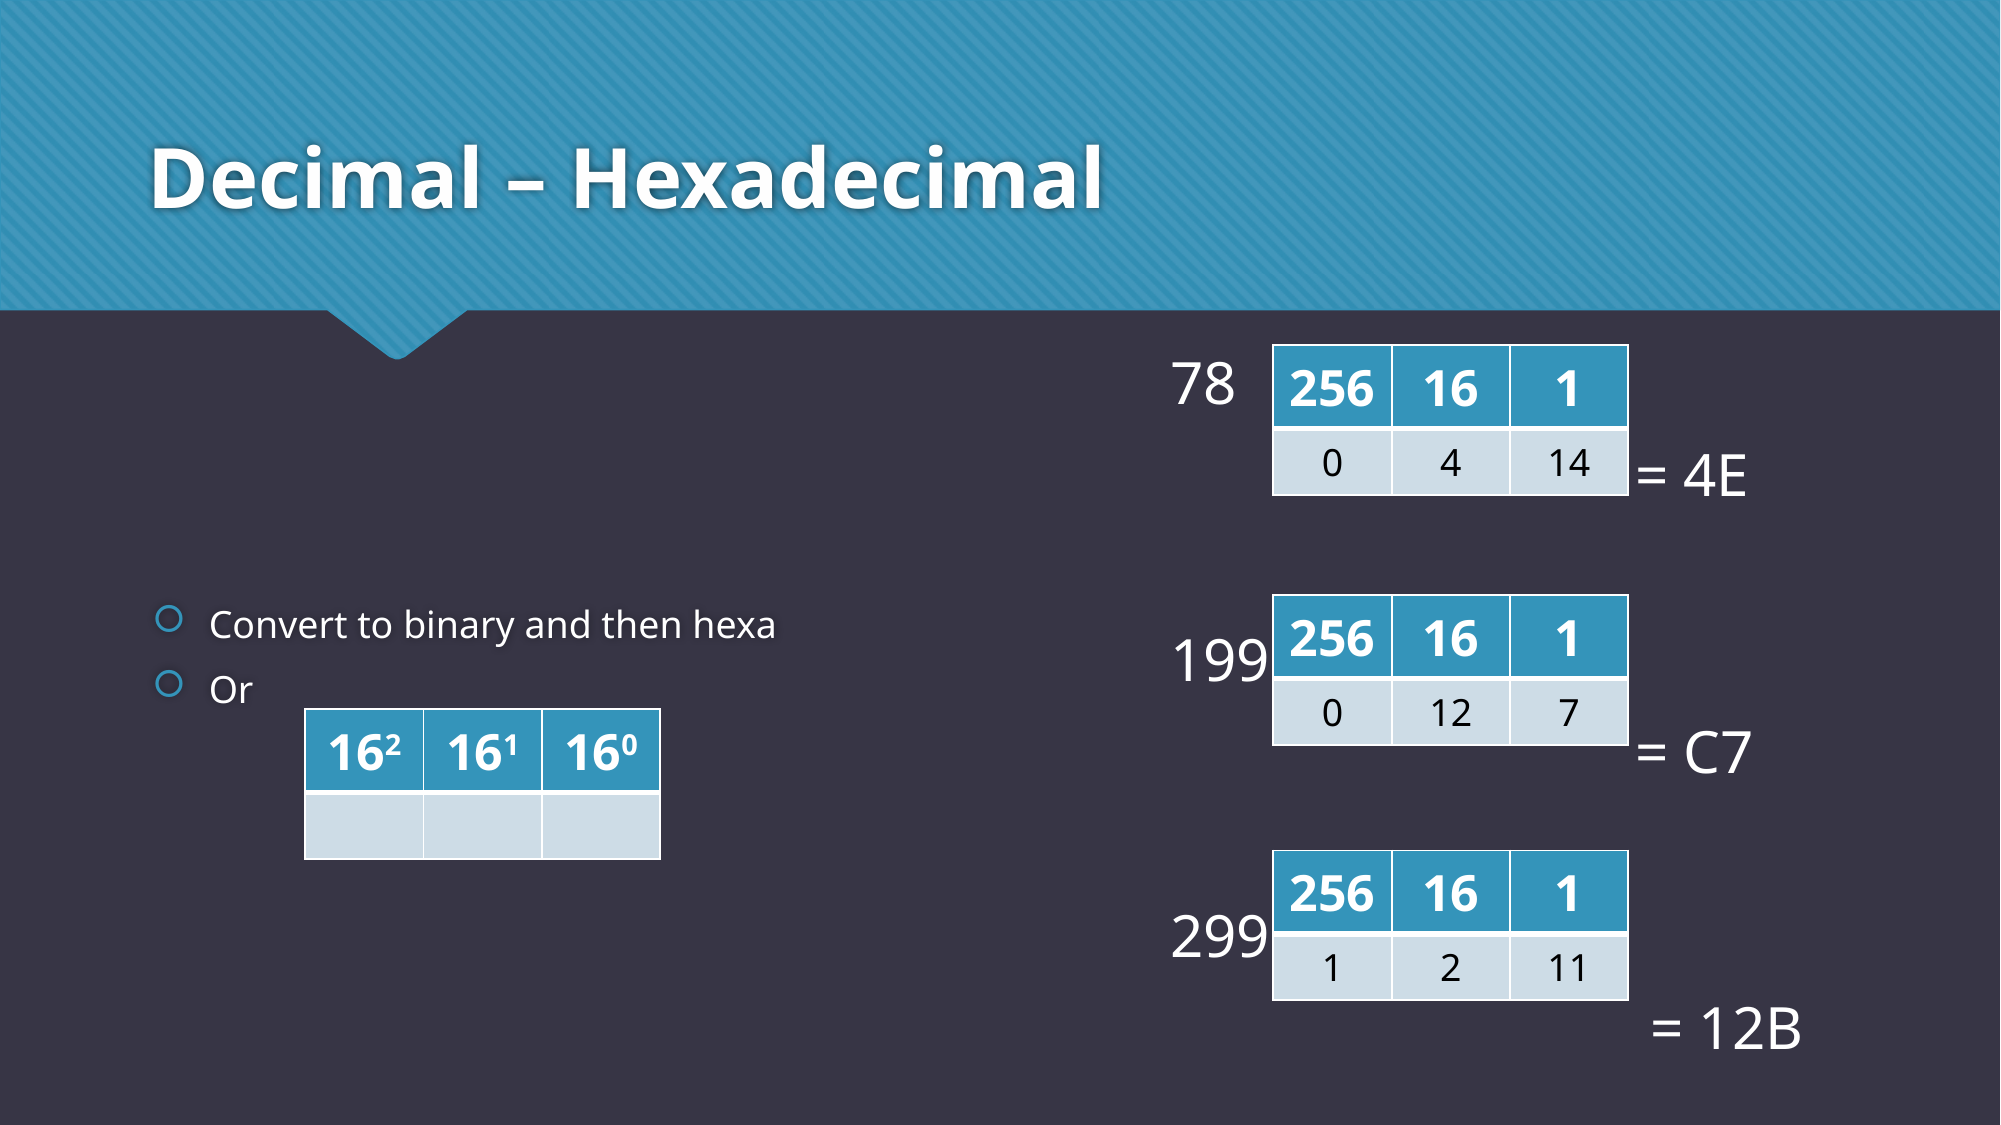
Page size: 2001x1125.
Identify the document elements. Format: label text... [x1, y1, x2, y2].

table_cell 12 [1393, 681, 1509, 744]
table_header 1 [1511, 596, 1627, 676]
table_header 162 [306, 710, 423, 790]
list Convert to binary and then hexa Or [137, 299, 1004, 1014]
table_cell [543, 795, 659, 858]
text_box 78 = 4E 199 = C7 299 = 12B [1155, 340, 1975, 1125]
title Decimal – Hexadecimal [132, 73, 1868, 233]
table_header 160 [543, 710, 659, 790]
table_cell 1 [1274, 937, 1391, 999]
table_header 161 [424, 710, 541, 790]
table_header 1 [1511, 851, 1627, 931]
table_cell 2 [1393, 937, 1509, 999]
table_cell 0 [1274, 681, 1391, 744]
table_header 256 [1274, 596, 1391, 676]
table_header 16 [1393, 596, 1509, 676]
table_cell 7 [1511, 681, 1627, 744]
table_header 16 [1393, 851, 1509, 931]
table_cell 11 [1511, 937, 1627, 999]
table_cell [306, 795, 423, 858]
table_cell [424, 795, 541, 858]
table_header 256 [1274, 851, 1391, 931]
